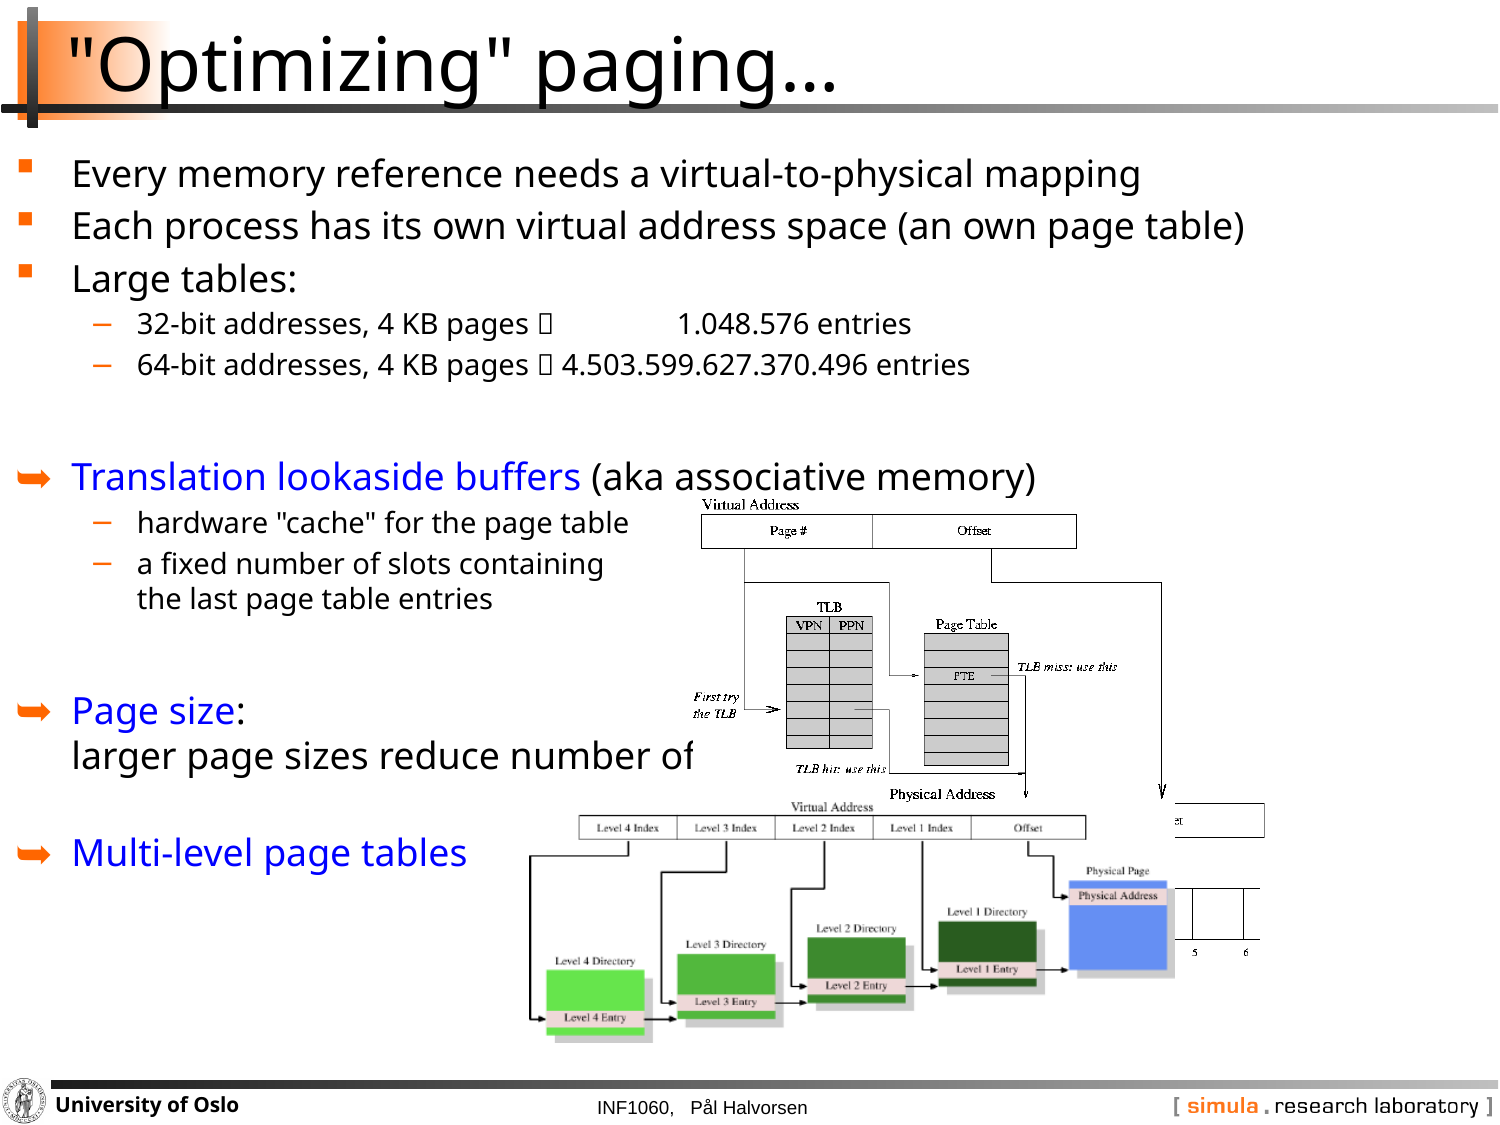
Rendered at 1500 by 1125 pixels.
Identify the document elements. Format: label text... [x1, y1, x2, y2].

picture [529, 497, 1265, 1043]
title "Optimizing" paging… [51, 20, 1495, 113]
picture [2, 1078, 54, 1124]
list Every memory reference needs a virtual-to-physical mapping Each process has its own virtual address space (an own page table) Large tables: 32-bit addresses, 4 KB pages  1.048.576 entries 64-bit addresses, 4 KB pages  4.503.599.627.370.496 entries Translation lookaside buffers (aka associative memory) hardware "cache" for the page table a fixed number of slots containing the last page table entries Page size: larger page sizes reduce number of pages Multi-level page tables [0, 142, 1500, 1069]
picture [1171, 1093, 1495, 1121]
